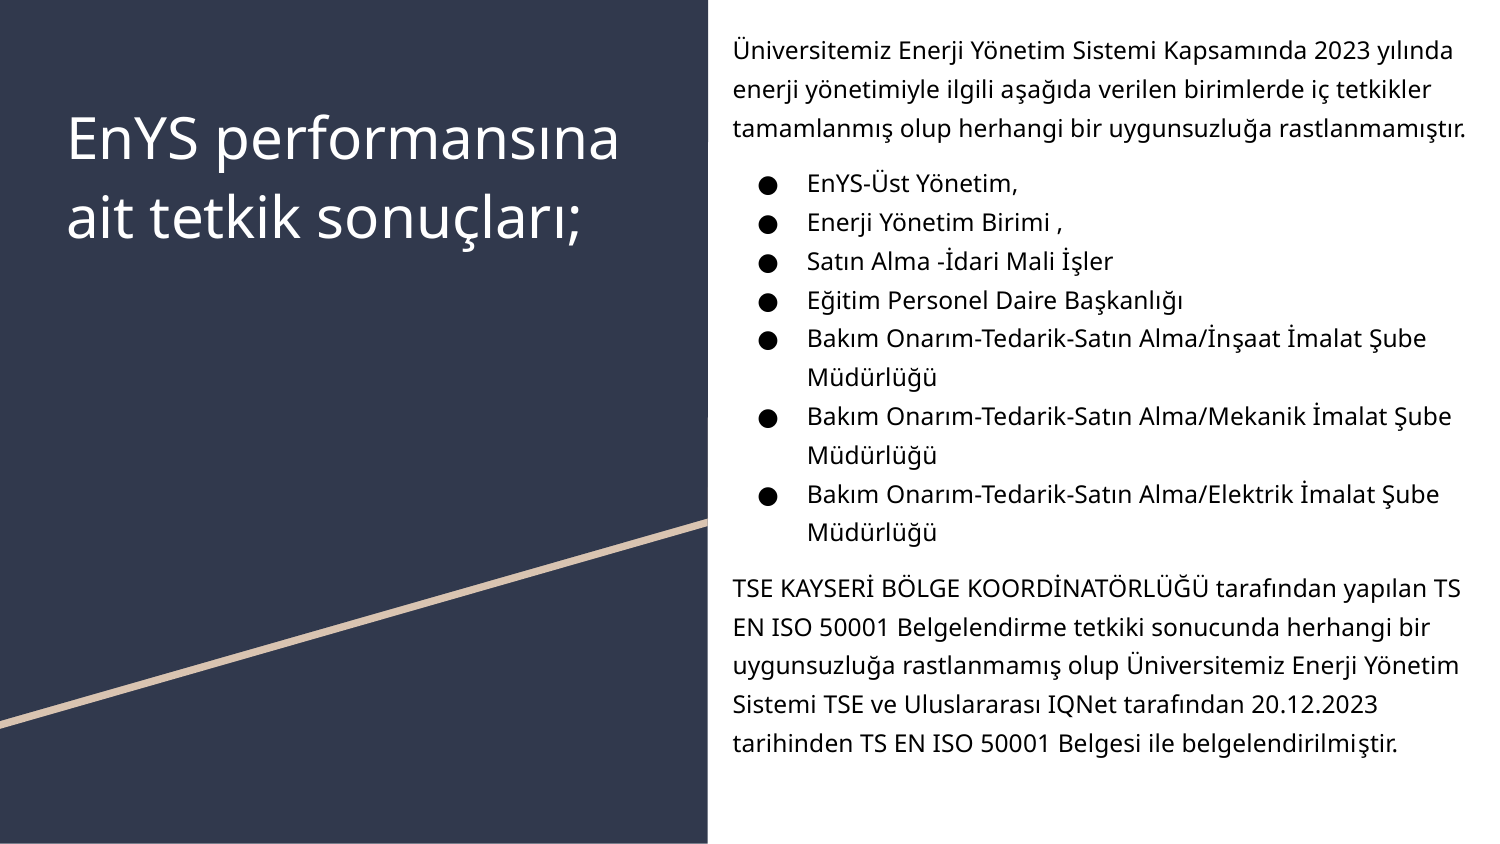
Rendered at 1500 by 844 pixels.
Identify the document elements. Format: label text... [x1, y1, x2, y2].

title EnYS performansına ait tetkik sonuçları; [51, 82, 660, 494]
list Üniversitemiz Enerji Yönetim Sistemi Kapsamında 2023 yılında enerji yönetimiyle ilgili aşağıda verilen birimlerde iç tetkikler tamamlanmış olup herhangi bir uygunsuzluğa rastlanmamıştır. EnYS-Üst Yönetim, Enerji Yönetim Birimi , Satın Alma -İdari Mali İşler Eğitim Personel Daire Başkanlığı Bakım Onarım-Tedarik-Satın Alma/İnşaat İmalat Şube Müdürlüğü Bakım Onarım-Tedarik-Satın Alma/Mekanik İmalat Şube Müdürlüğü Bakım Onarım-Tedarik-Satın Alma/Elektrik İmalat Şube Müdürlüğü TSE KAYSERİ BÖLGE KOORDİNATÖRLÜĞÜ tarafından yapılan TS EN ISO 50001 Belgelendirme tetkiki sonucunda herhangi bir uygunsuzluğa rastlanmamış olup Üniversitemiz Enerji Yönetim Sistemi TSE ve Uluslararası IQNet tarafından 20.12.2023 tarihinden TS EN ISO 50001 Belgesi ile belgelendirilmiştir. [717, 13, 1484, 844]
